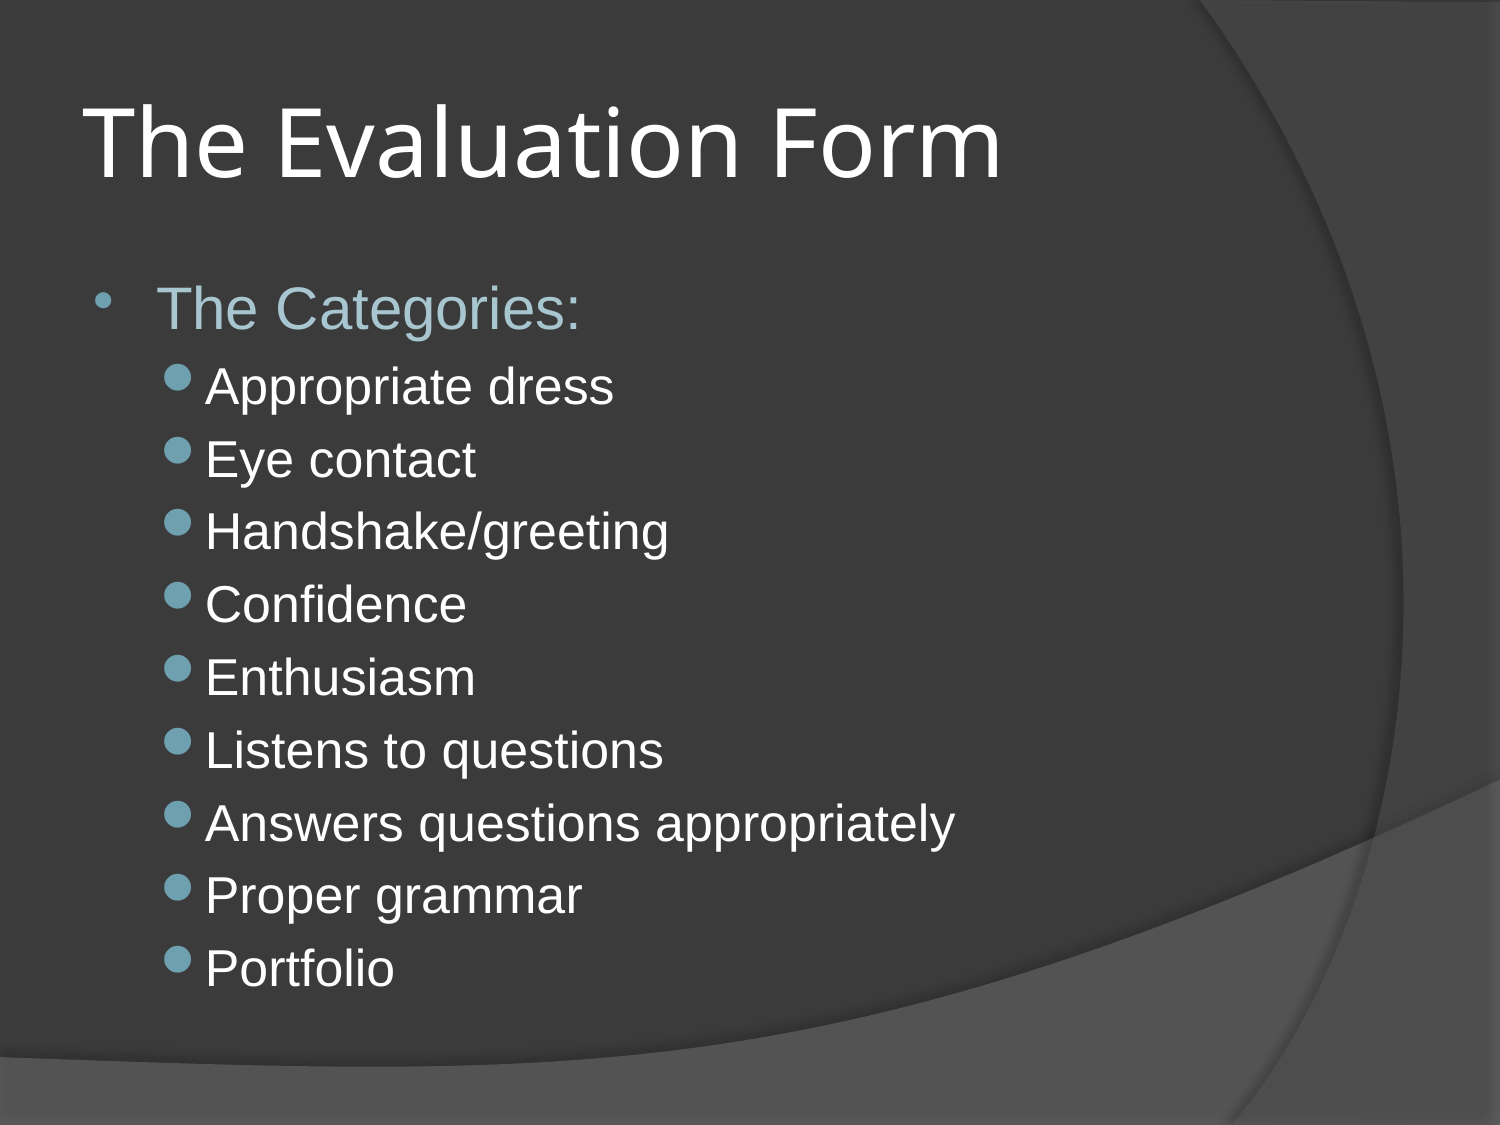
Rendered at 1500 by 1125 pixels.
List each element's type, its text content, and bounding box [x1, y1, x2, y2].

list The Categories: Appropriate dress Eye contact Handshake/greeting Confidence Enthusiasm Listens to questions Answers questions appropriately Proper grammar Portfolio [75, 262, 1300, 1005]
title The Evaluation Form [75, 45, 1300, 233]
